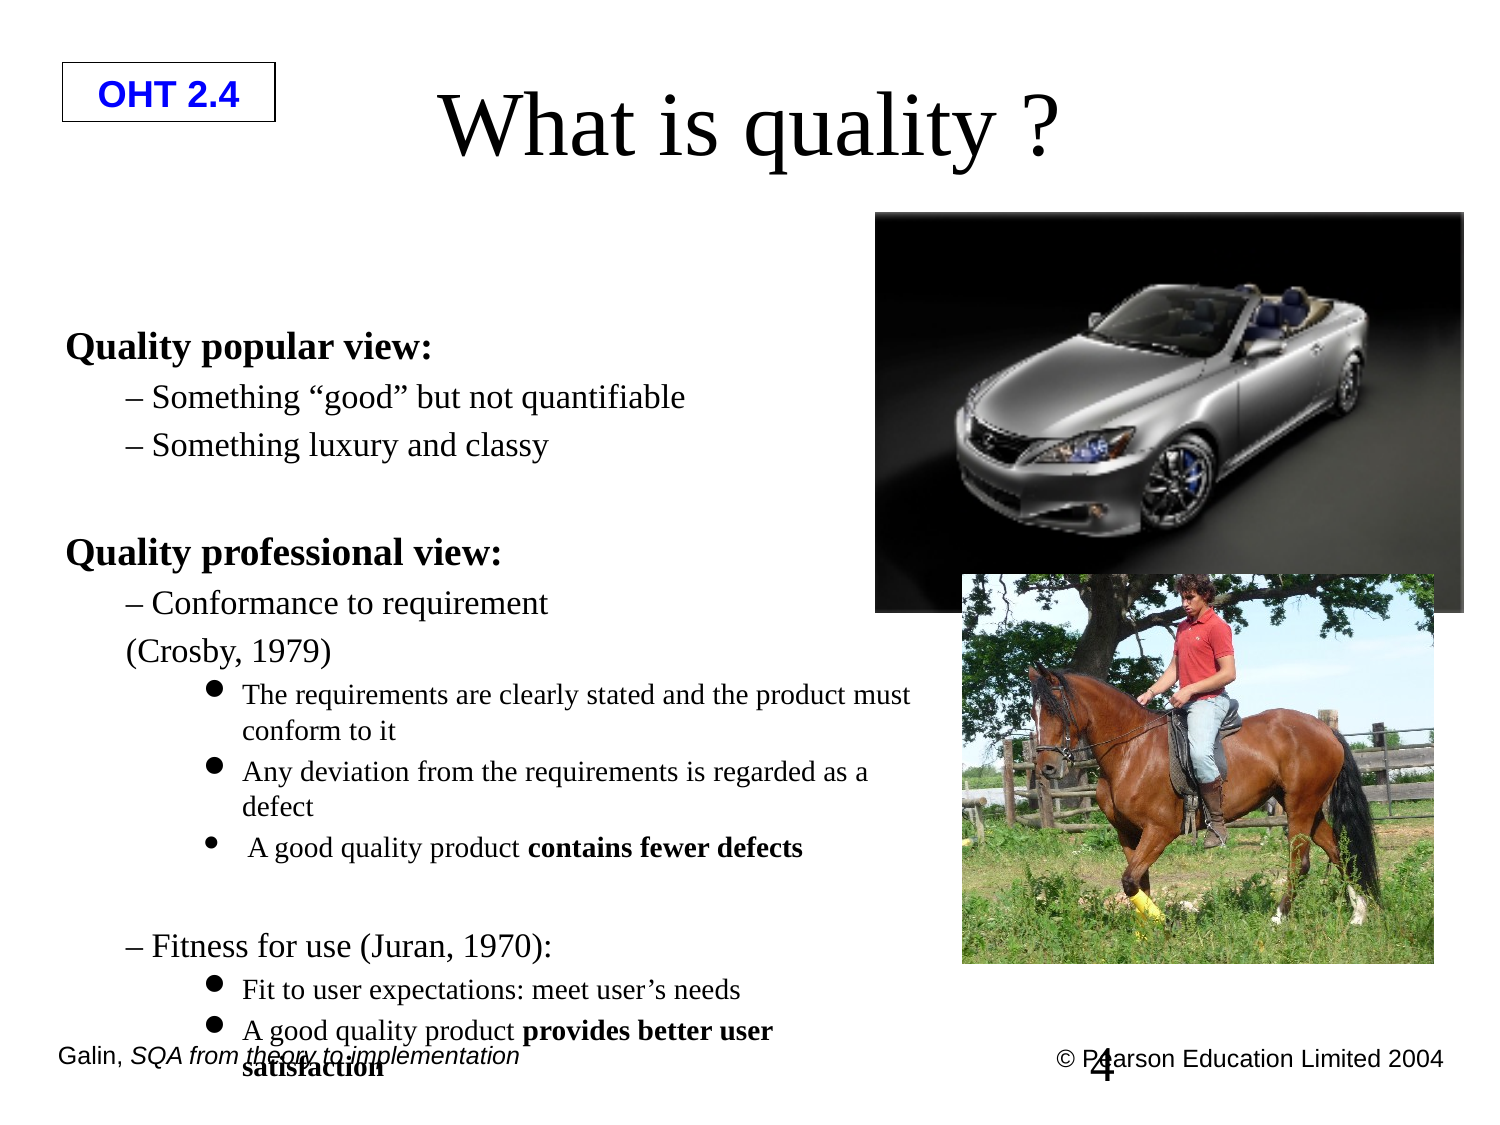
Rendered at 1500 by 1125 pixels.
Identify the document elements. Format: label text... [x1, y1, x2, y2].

slide_number 4 [1074, 1024, 1425, 1103]
picture [874, 212, 1464, 964]
title What is quality ? [74, 24, 1426, 213]
list Quality popular view: – Something “good” but not quantifiable – Something luxury and classy Quality professional view: – Conformance to requirement (Crosby, 1979) The requirements are clearly stated and the product must conform to it Any deviation from the requirements is regarded as a defect A good quality product contains fewer defects – Fitness for use (Juran, 1970): Fit to user expectations: meet user’s needs A good quality product provides better user satisfaction [49, 312, 938, 1101]
